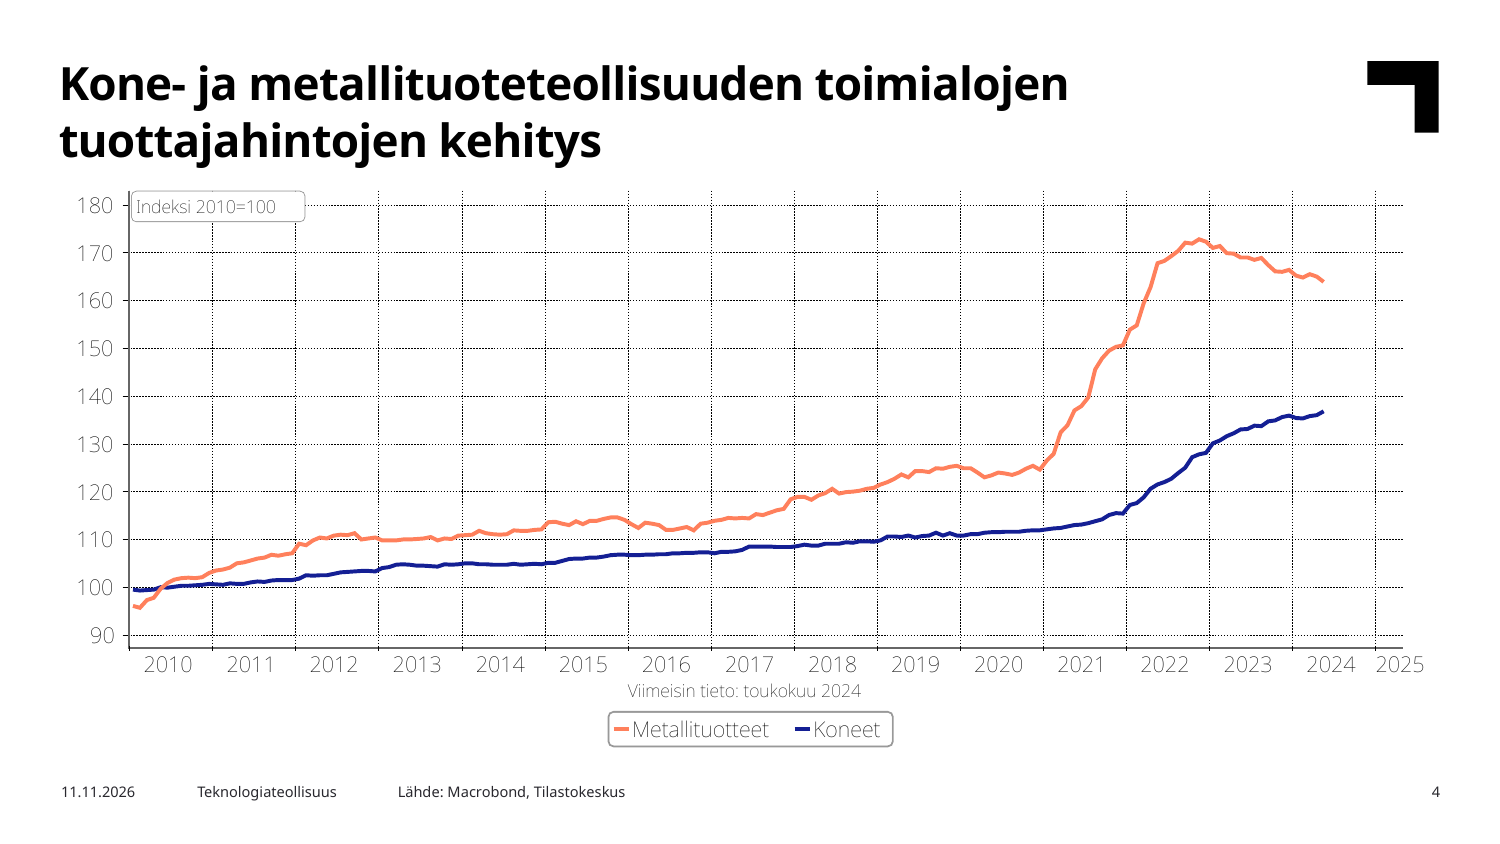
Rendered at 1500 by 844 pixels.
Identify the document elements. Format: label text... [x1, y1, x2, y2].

list Lähde: Macrobond, Tilastokeskus [382, 775, 871, 803]
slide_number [46, 775, 182, 803]
list Kone- ja metallituoteteollisuuden toimialojen tuottajahintojen kehitys [41, 46, 1353, 153]
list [68, 182, 1434, 761]
slide_number 4 [1313, 775, 1456, 803]
footer Teknologiateollisuus [182, 775, 382, 803]
